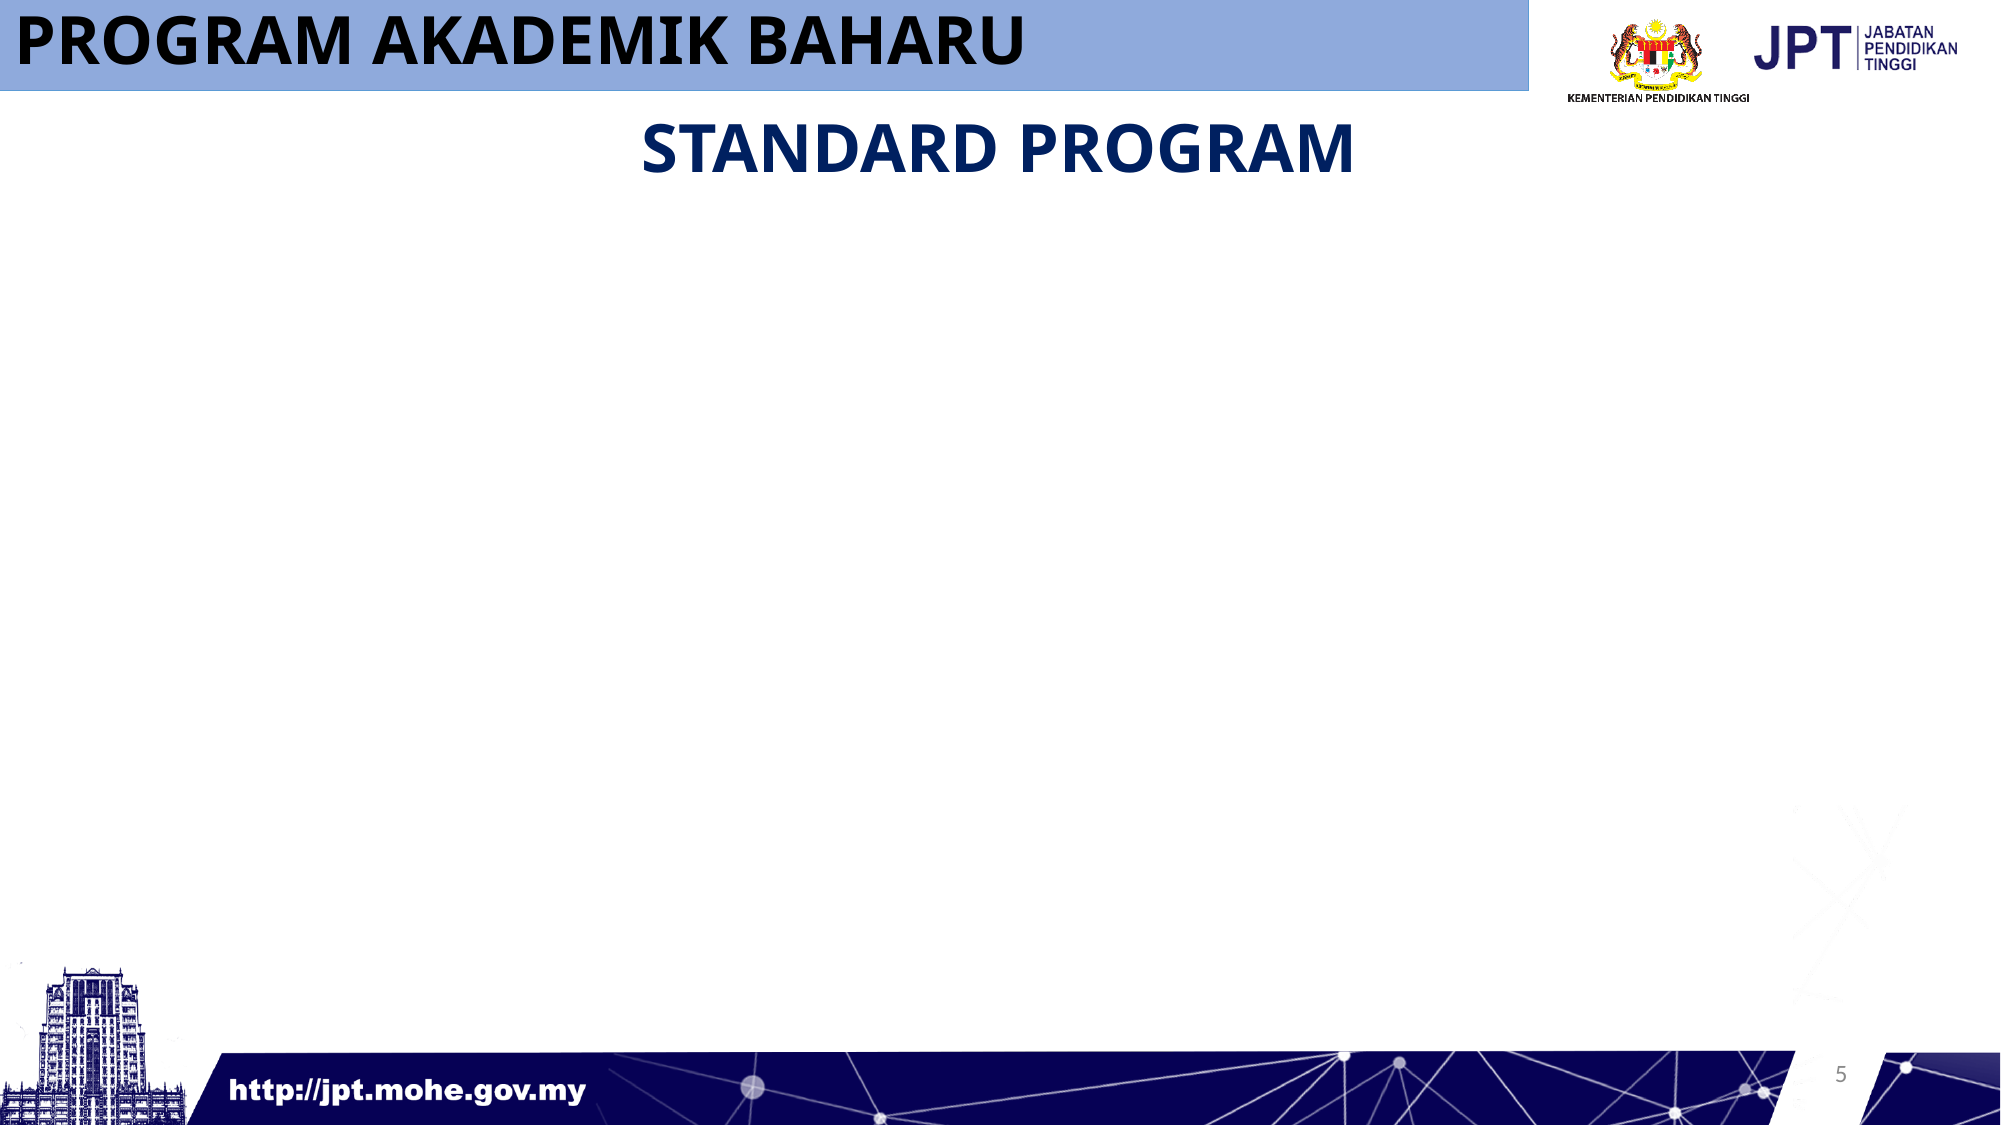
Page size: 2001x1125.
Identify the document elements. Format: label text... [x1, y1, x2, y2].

picture [1568, 2, 1959, 96]
slide_number 4 [1412, 1042, 1863, 1103]
title STANDARD PROGRAM [137, 59, 1863, 171]
text_box PROGRAM AKADEMIK BAHARU [0, 0, 1529, 91]
picture [0, 805, 2001, 1125]
